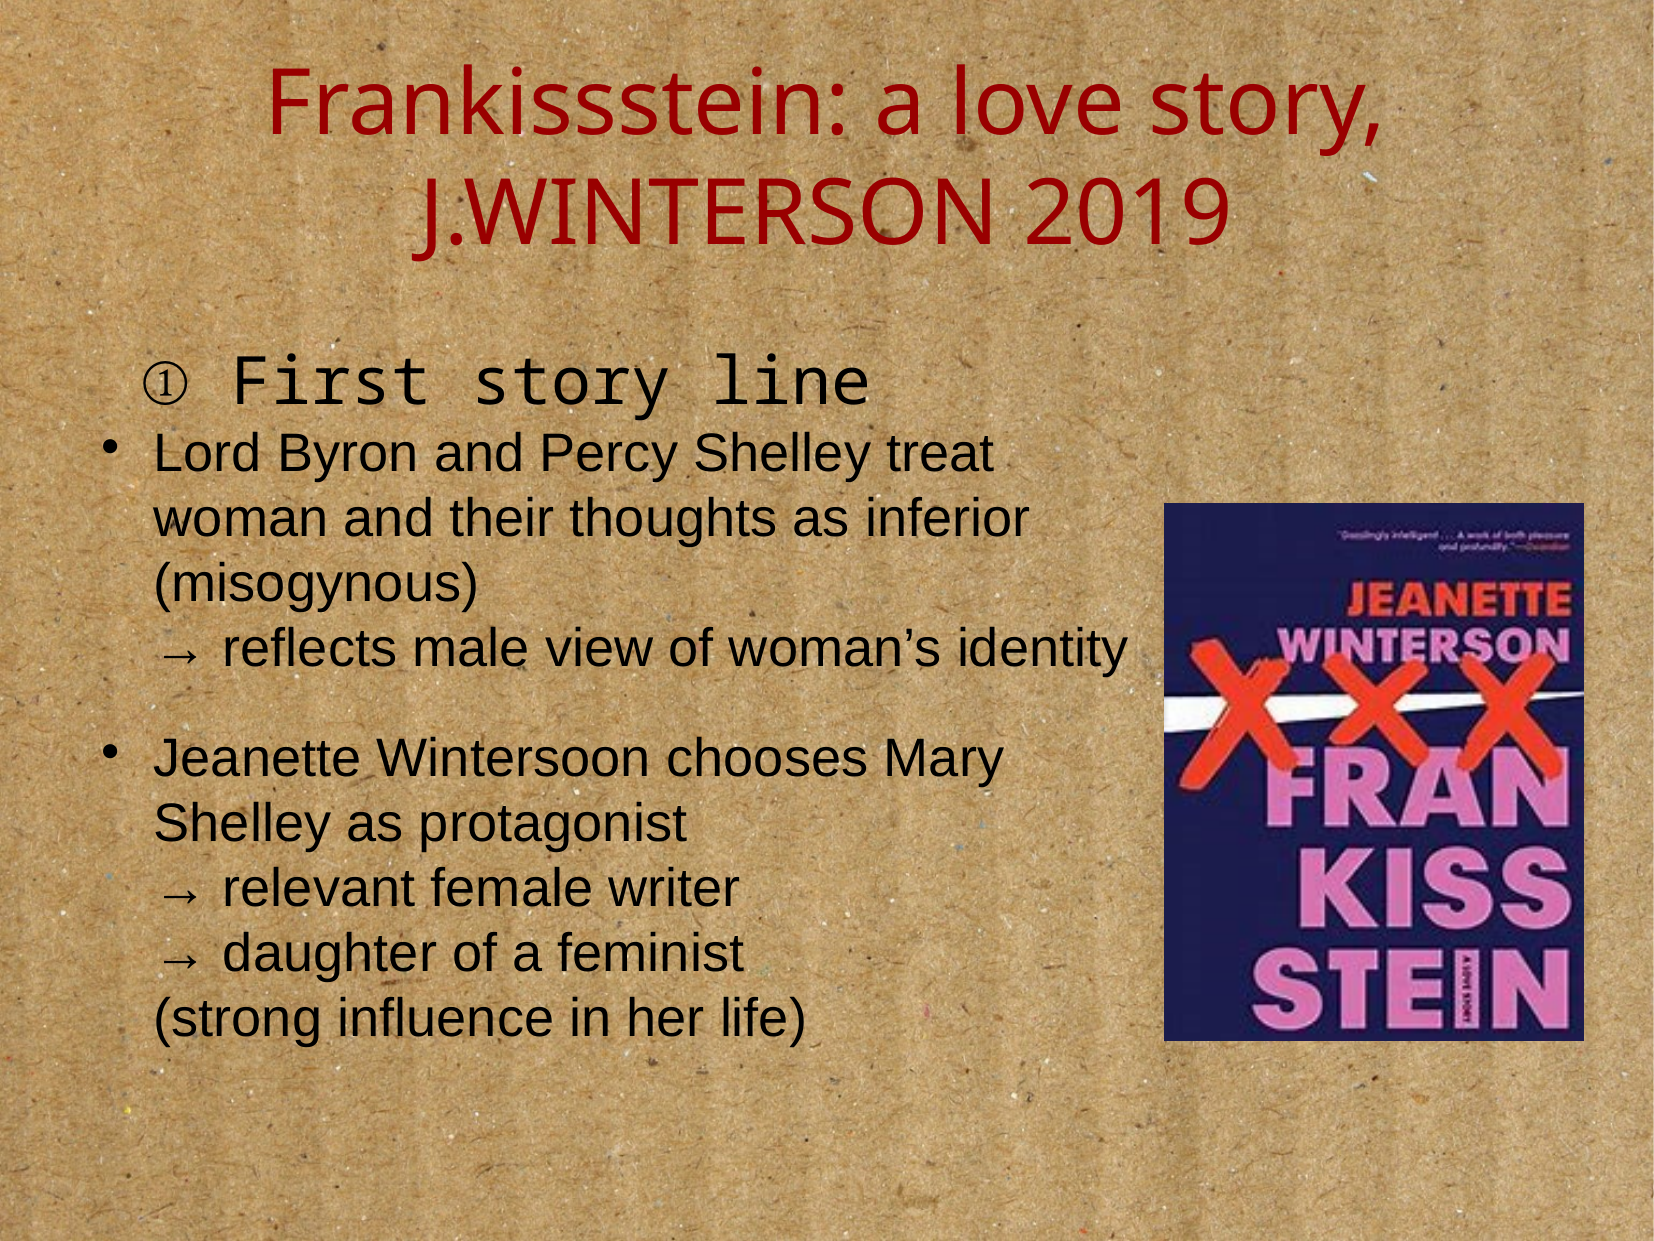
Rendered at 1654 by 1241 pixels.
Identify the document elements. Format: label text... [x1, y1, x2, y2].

text_box Frankissstein: a love story, J.WINTERSON 2019 [82, 49, 1571, 256]
picture [0, 0, 1654, 1241]
text_box ① First story line Lord Byron and Percy Shelley treat woman and their thoughts as inferior (misogynous) → reflects male view of woman’s identity Jeanette Wintersoon chooses Mary Shelley as protagonist → relevant female writer → daughter of a feminist (strong influence in her life) [82, 337, 1145, 1086]
